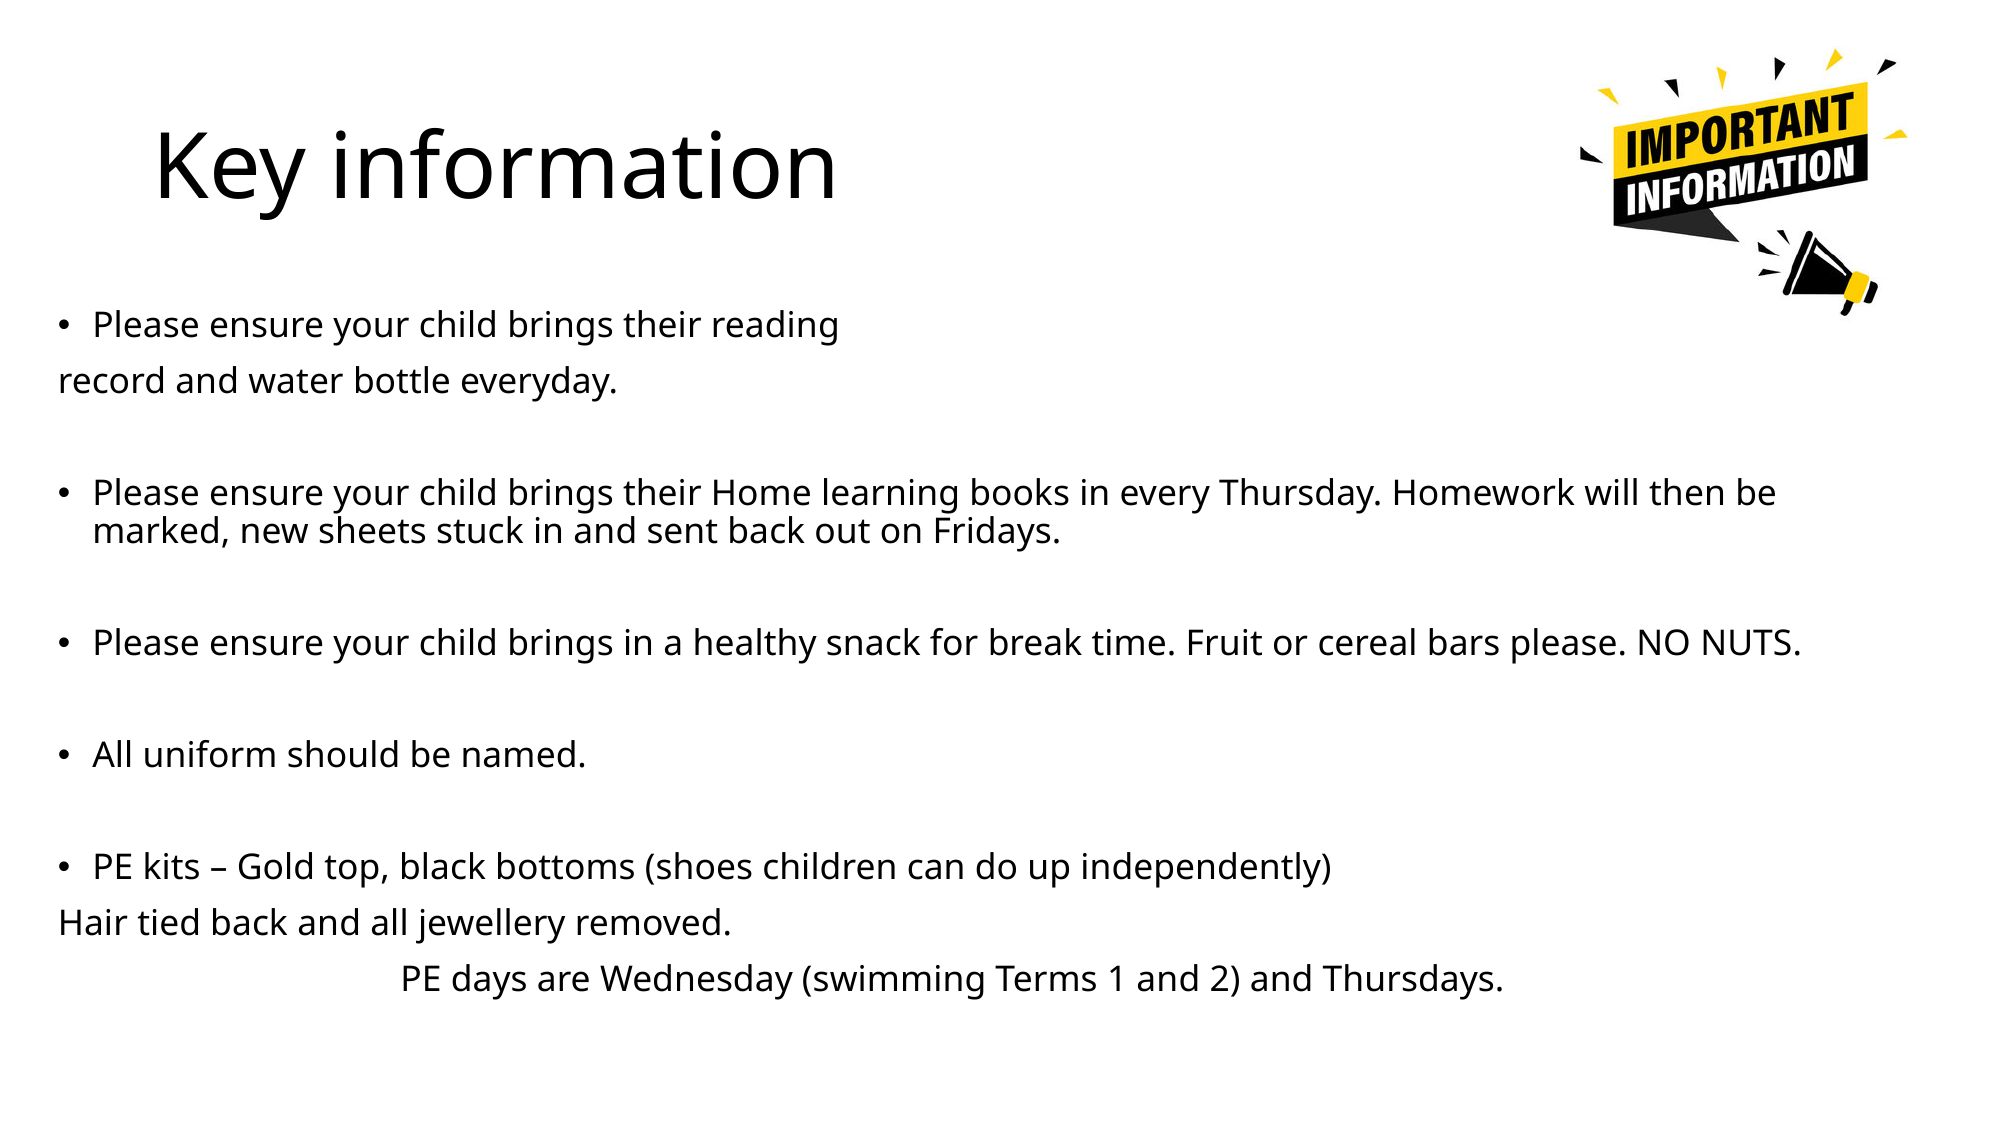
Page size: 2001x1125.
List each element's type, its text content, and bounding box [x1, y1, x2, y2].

list Please ensure your child brings their reading record and water bottle everyday. Please ensure your child brings their Home learning books in every Thursday. Homework will then be marked, new sheets stuck in and sent back out on Fridays. Please ensure your child brings in a healthy snack for break time. Fruit or cereal bars please. NO NUTS. All uniform should be named. PE kits – Gold top, black bottoms (shoes children can do up independently) Hair tied back and all jewellery removed. PE days are Wednesday (swimming Terms 1 and 2) and Thursdays. [42, 299, 1863, 1014]
title Key information [137, 59, 1506, 278]
picture [1506, 7, 1974, 353]
